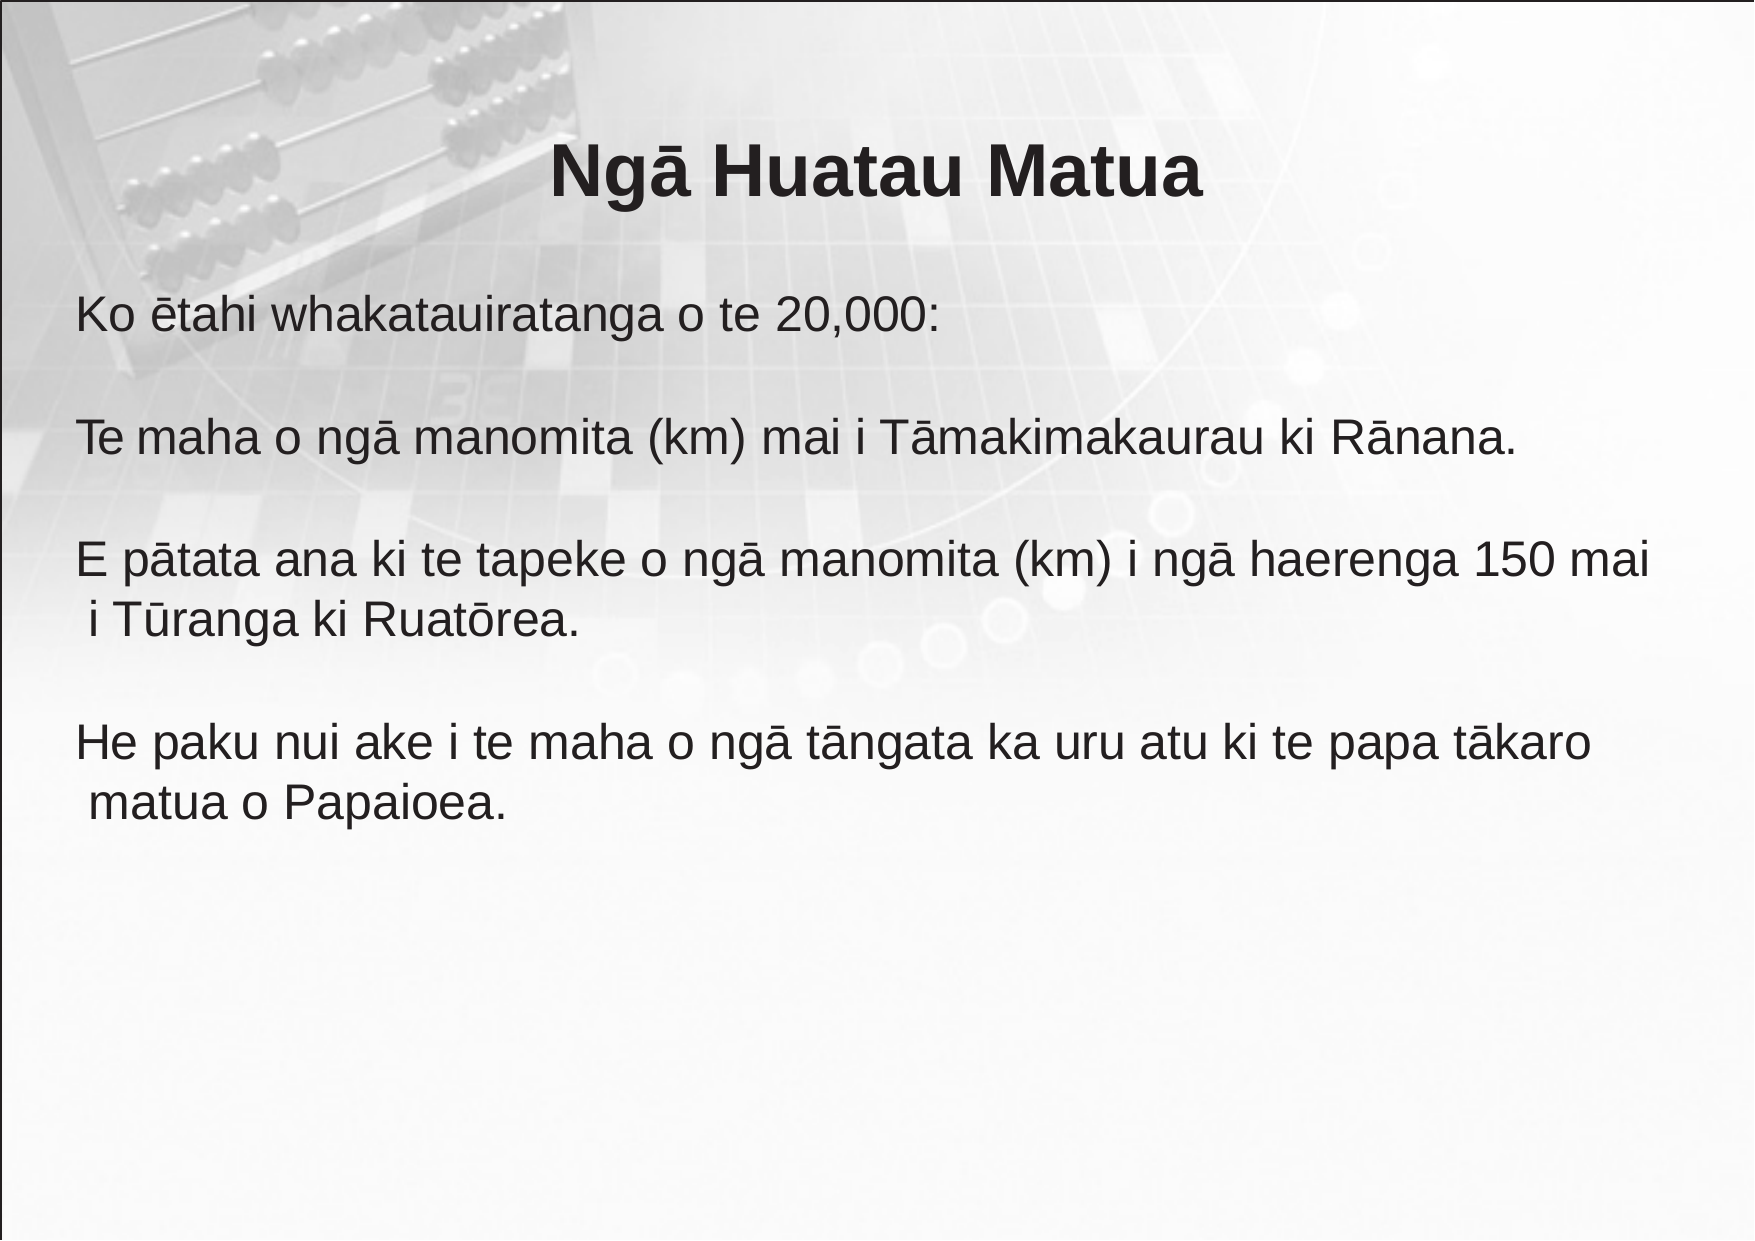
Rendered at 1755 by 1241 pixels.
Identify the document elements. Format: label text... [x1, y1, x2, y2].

title Ngā Huatau Matua [547, 119, 1206, 329]
picture [2, 2, 1754, 1240]
text_box Ko ētahi whakatauiratanga o te 20,000: Te maha o ngā manomita (km) mai i Tāmakimakaurau ki Rānana. E pātata ana ki te tapeke o ngā manomita (km) i ngā haerenga 150 mai i Tūranga ki Ruatōrea. He paku nui ake i te maha o ngā tāngata ka uru atu ki te papa tākaro matua o Papaioea. [72, 279, 1656, 830]
